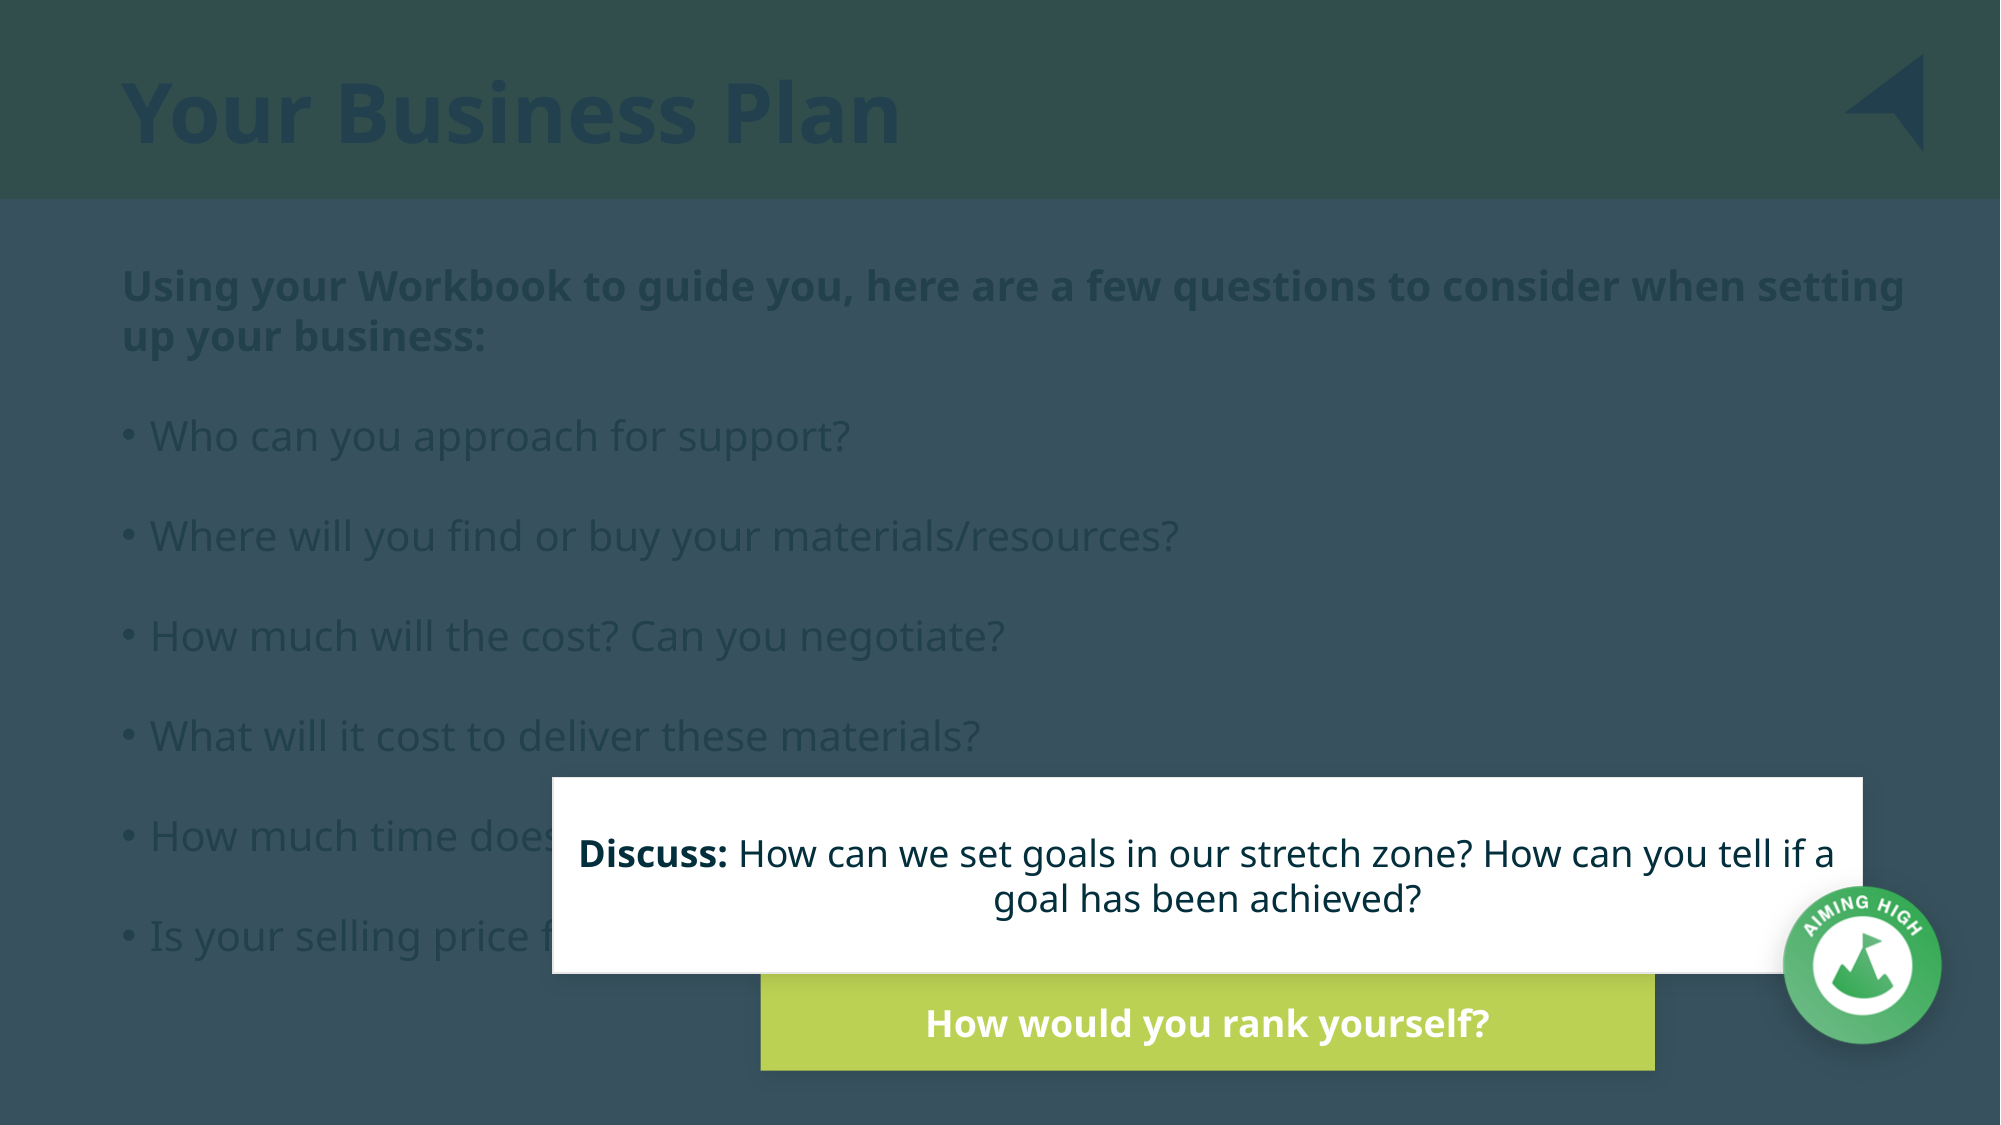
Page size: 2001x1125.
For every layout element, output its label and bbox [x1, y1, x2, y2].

text_box [552, 777, 1983, 1095]
text_box [0, 0, 2000, 1125]
